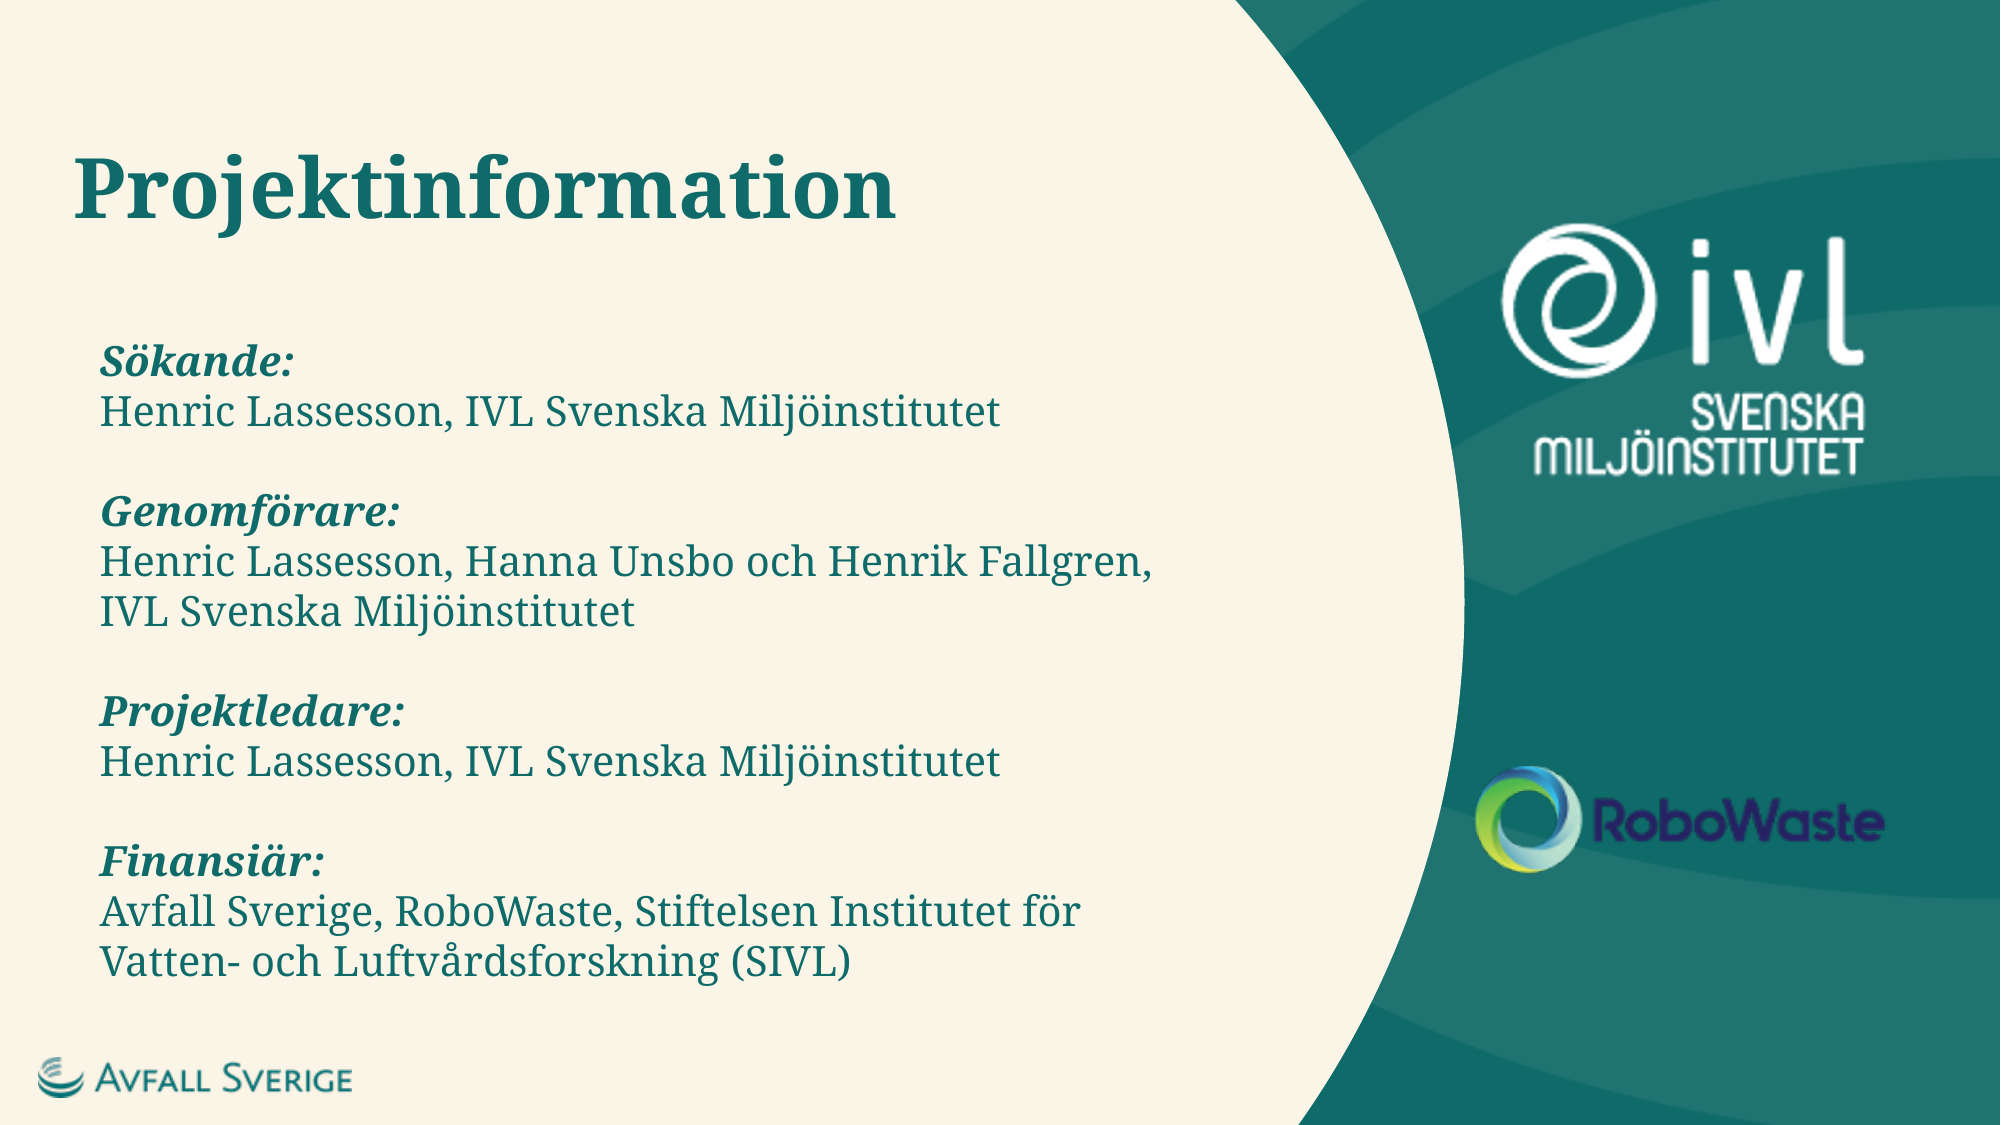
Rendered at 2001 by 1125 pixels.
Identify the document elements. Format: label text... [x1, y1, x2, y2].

picture [1464, 131, 1896, 563]
picture [37, 1057, 352, 1098]
picture [1464, 602, 1896, 1034]
text_box [0, 0, 2000, 1125]
text_box Projektinformation [58, 48, 1239, 336]
